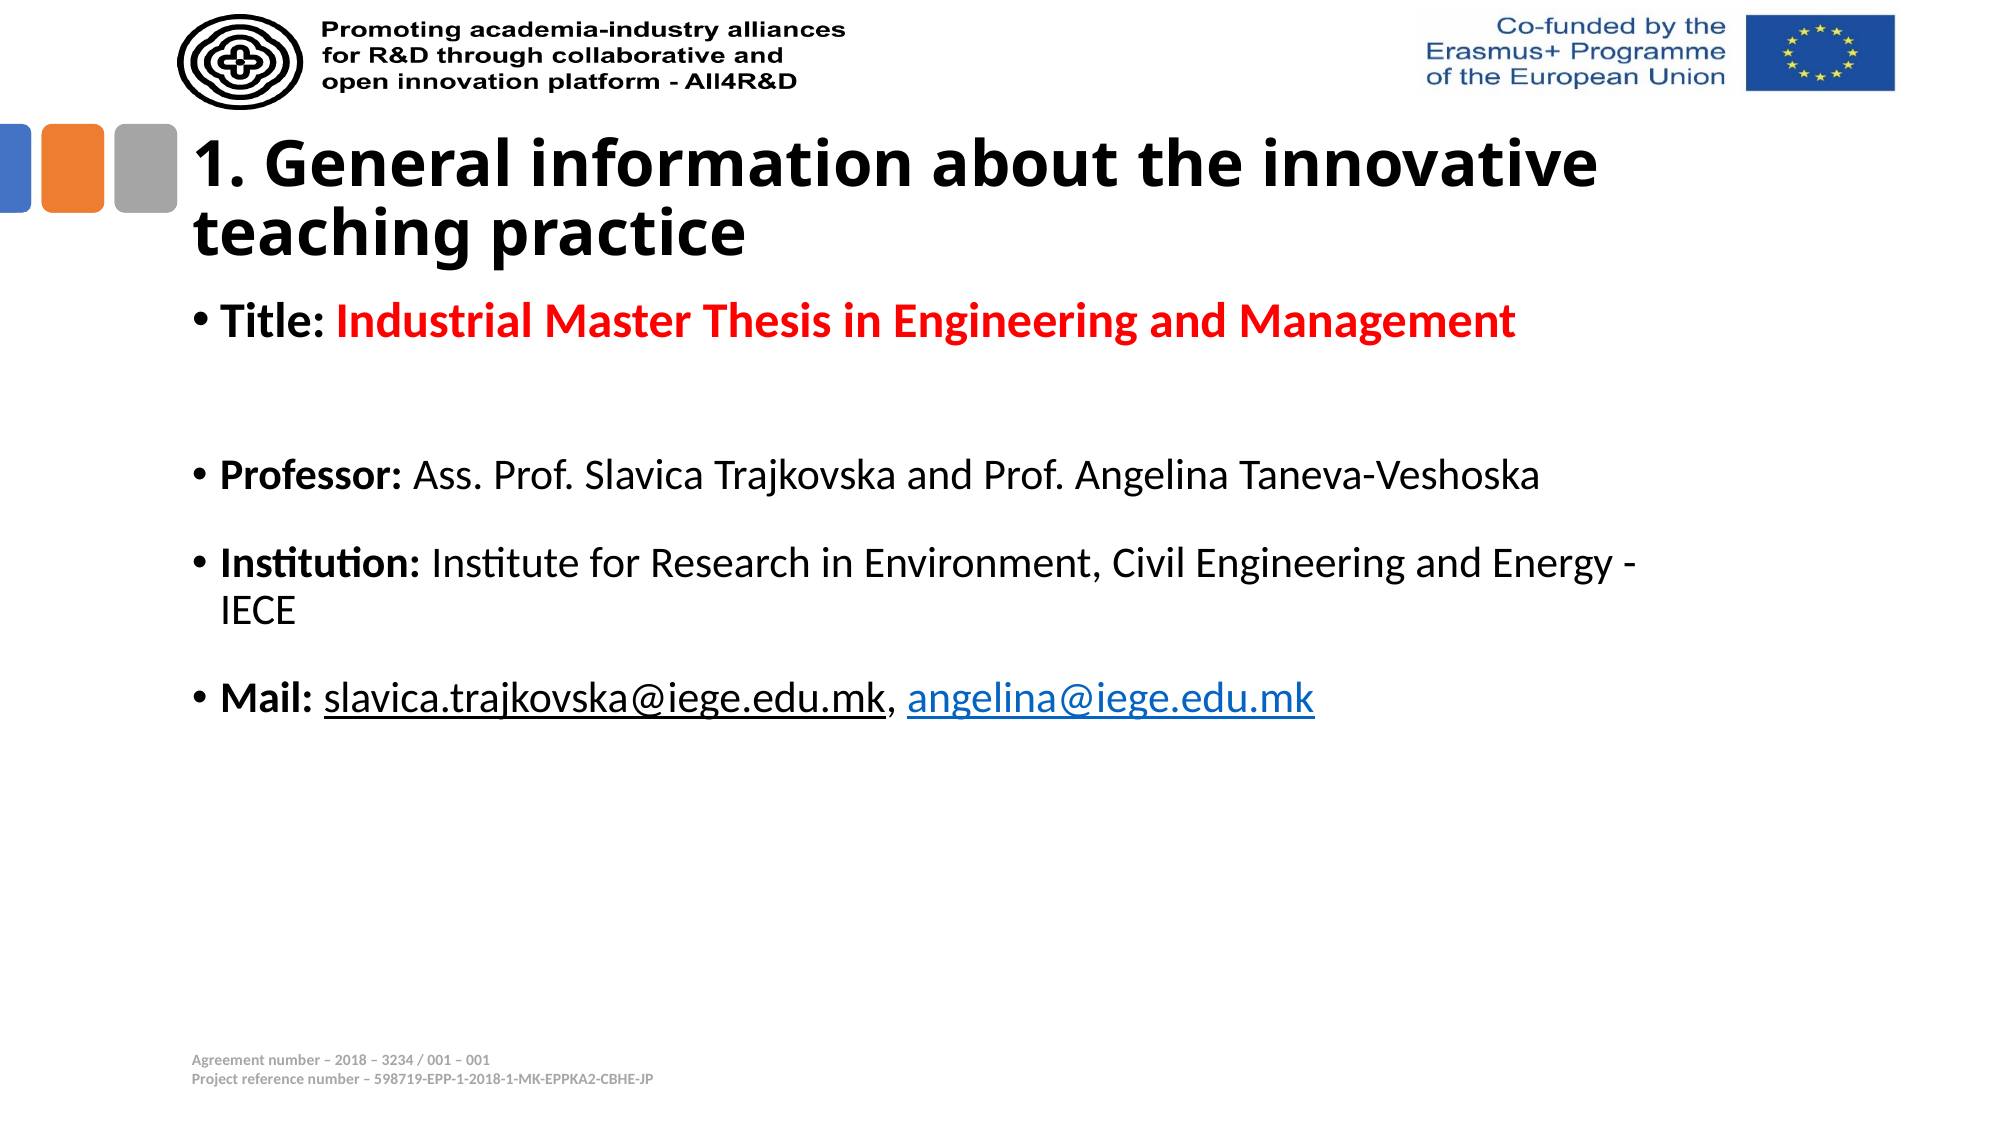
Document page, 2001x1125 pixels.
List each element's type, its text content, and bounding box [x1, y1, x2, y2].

list Title: Industrial Master Thesis in Engineering and Management Professor: Ass. Prof. Slavica Trajkovska and Prof. Angelina Taneva-Veshoska Institution: Institute for Research in Environment, Civil Engineering and Energy - IECE Mail: slavica.trajkovska@iege.edu.mk, angelina@iege.edu.mk [177, 287, 1677, 1001]
picture [177, 14, 845, 110]
title 1. General information about the innovative teaching practice [177, 124, 1903, 278]
picture [1414, 8, 1903, 97]
